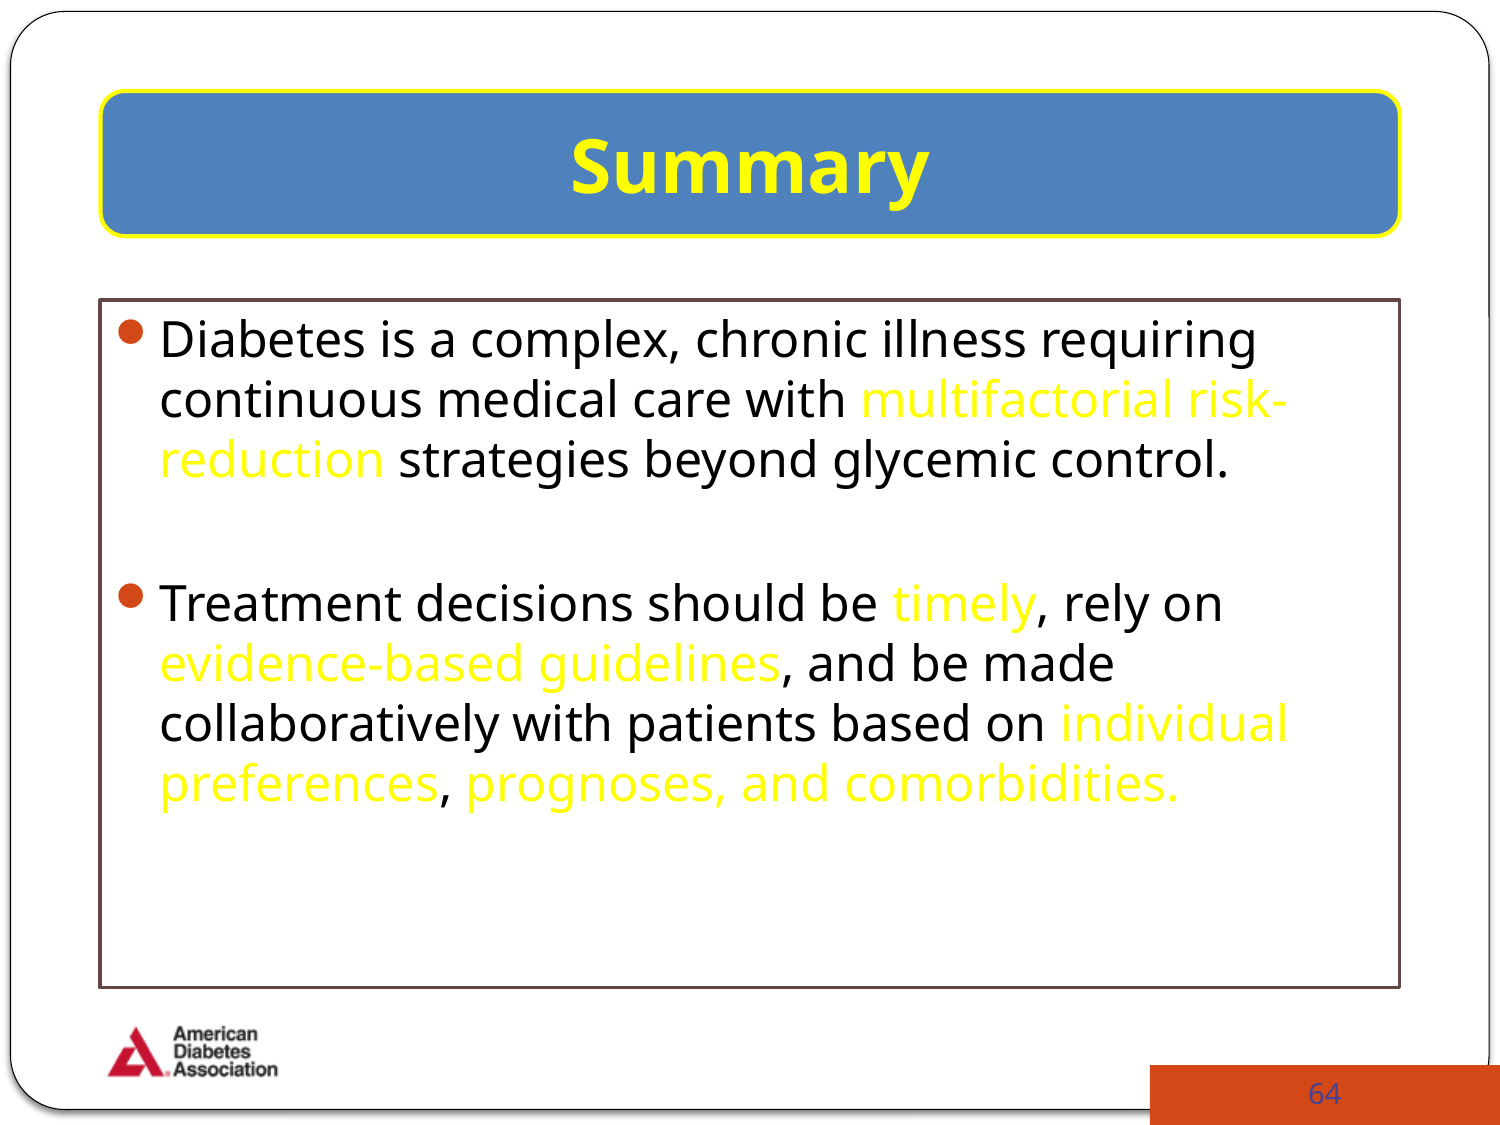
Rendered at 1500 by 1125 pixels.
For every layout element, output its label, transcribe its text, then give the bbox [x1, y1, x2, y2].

list Diabetes is a complex, chronic illness requiring continuous medical care with multifactorial risk-reduction strategies beyond glycemic control. Treatment decisions should be timely, rely on evidence-based guidelines, and be made collaboratively with patients based on individual preferences, prognoses, and comorbidities. [99, 299, 1400, 988]
slide_number 64 [1149, 1065, 1500, 1125]
picture [102, 1020, 279, 1083]
text_box Summary [100, 90, 1400, 237]
